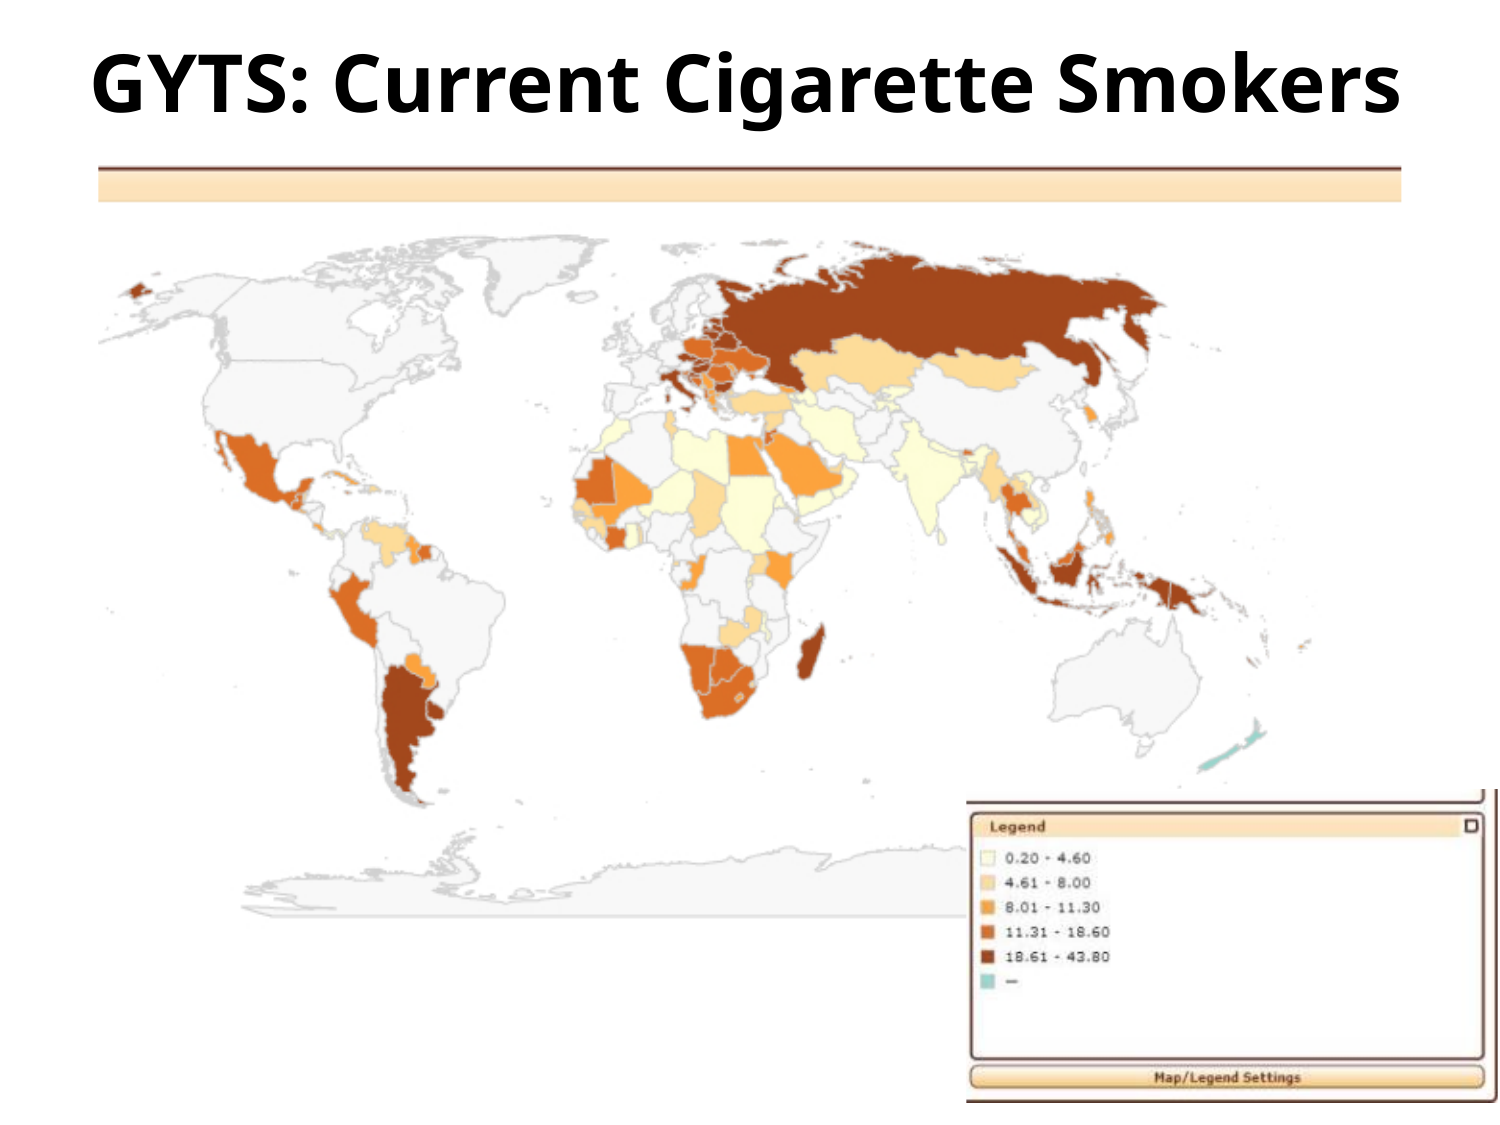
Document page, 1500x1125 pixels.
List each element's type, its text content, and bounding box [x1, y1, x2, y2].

picture [98, 162, 1498, 1103]
text_box GYTS: Current Cigarette Smokers [74, 24, 1425, 231]
